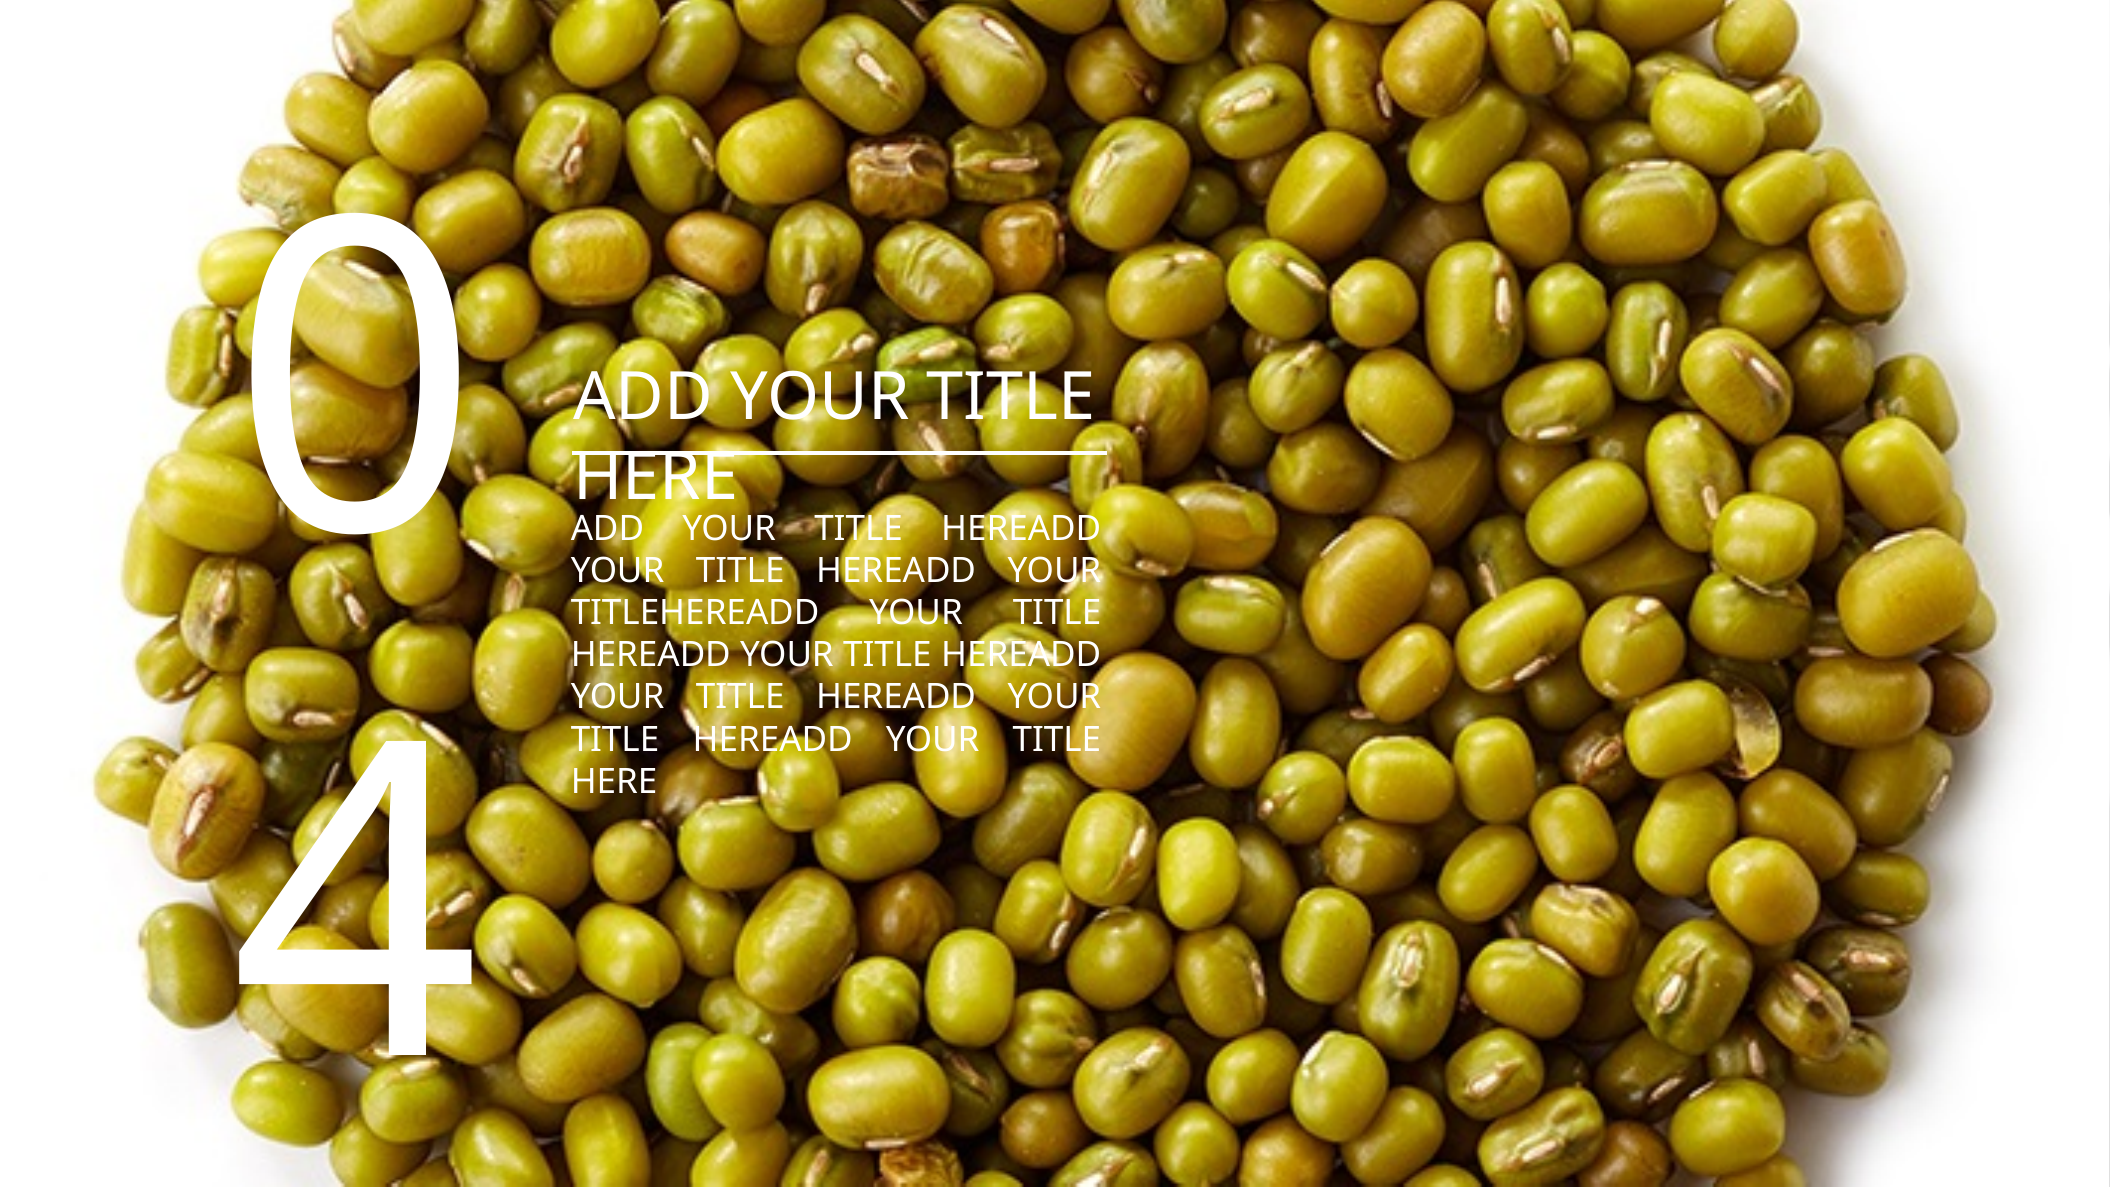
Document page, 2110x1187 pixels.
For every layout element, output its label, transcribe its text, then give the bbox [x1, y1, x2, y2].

text_box [0, 0, 2110, 1187]
text_box 04 [215, 85, 745, 1150]
text_box ADD YOUR TITLE HEREADD YOUR TITLE HEREADD YOUR TITLEHEREADD YOUR TITLE HEREADD YOUR TITLE HEREADD YOUR TITLE HEREADD YOUR TITLE HEREADD YOUR TITLE HERE [556, 498, 1116, 808]
text_box ADD YOUR TITLE HERE [558, 345, 1282, 520]
